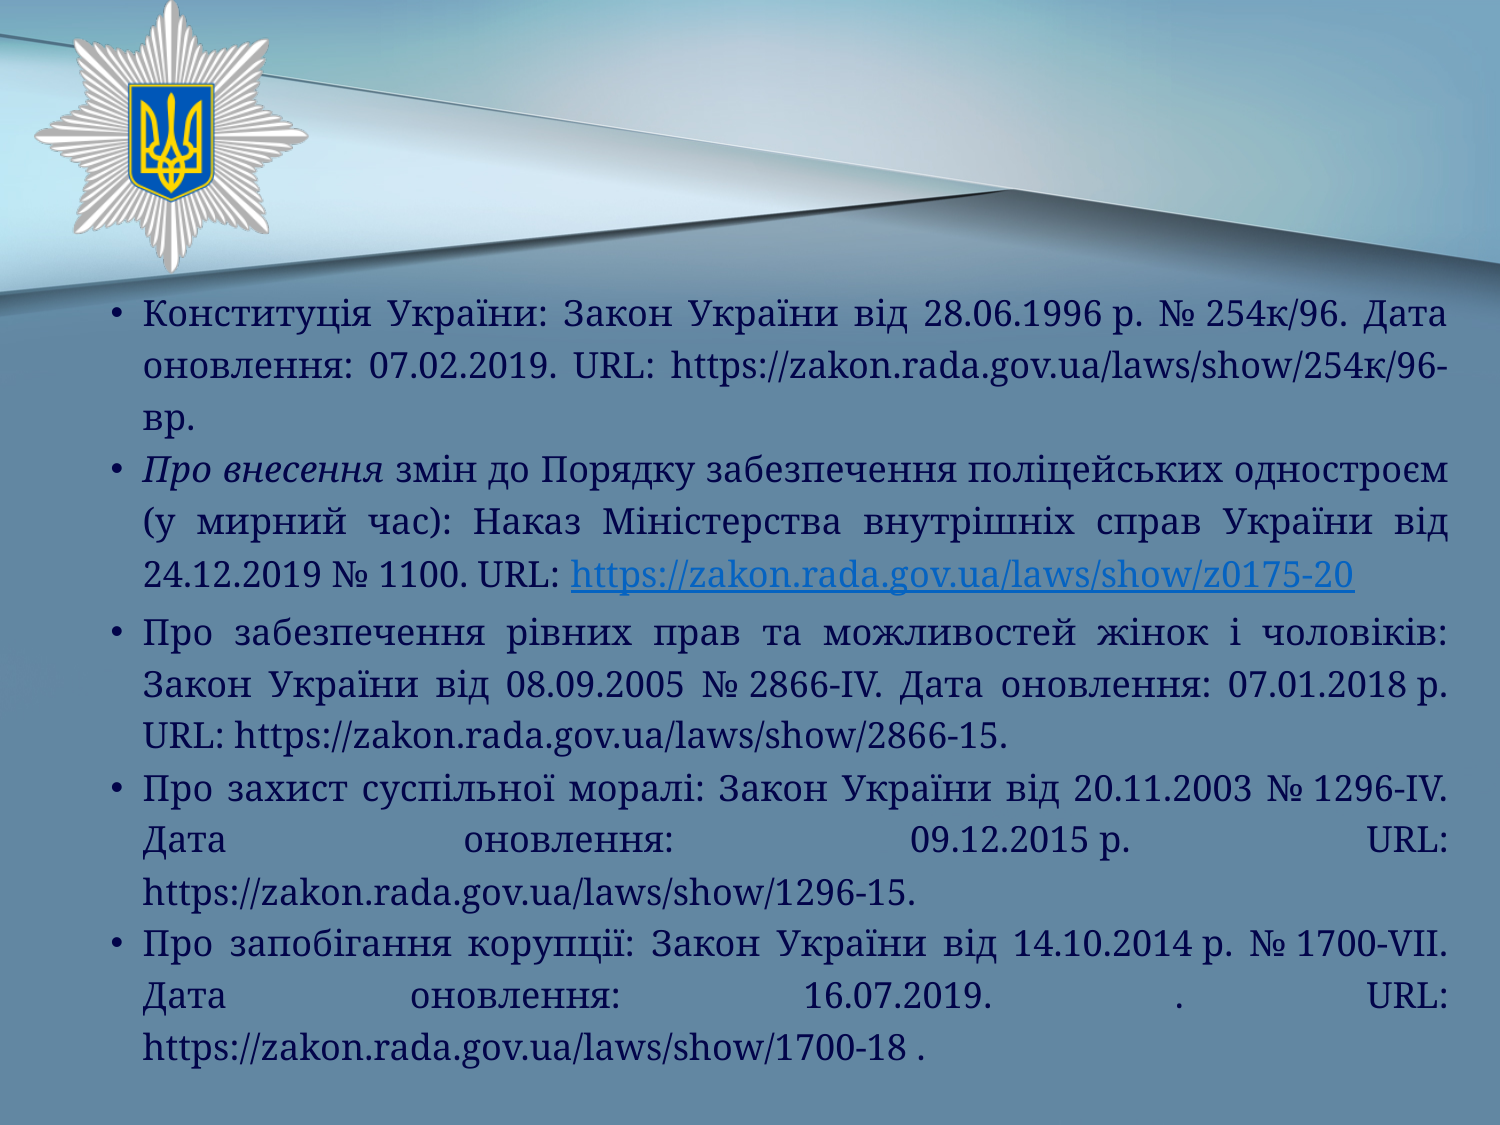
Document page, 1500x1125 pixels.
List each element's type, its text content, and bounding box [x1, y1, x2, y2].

picture [0, 0, 1500, 1125]
list Конституція України: Закон України від 28.06.1996 р. № 254к/96. Дата оновлення: 07.02.2019. URL: https://zakon.rada.gov.ua/laws/show/254к/96-вр. Про внесення змін до Порядку забезпечення поліцейських одностроєм (у мирний час): Наказ Міністерства внутрішніх справ України від 24.12.2019 № 1100. URL: https://zakon.rada.gov.ua/laws/show/z0175-20 Про забезпечення рівних прав та можливостей жінок і чоловіків: Закон України від 08.09.2005 № 2866-IV. Дата оновлення: 07.01.2018 р. URL: https://zakon.rada.gov.ua/laws/show/2866-15. Про захист суспільної моралі: Закон України від 20.11.2003 № 1296-IV. Дата оновлення: 09.12.2015 р. URL: https://zakon.rada.gov.ua/laws/show/1296-15. Про запобігання корупції: Закон України від 14.10.2014 р. № 1700-VII. Дата оновлення: 16.07.2019. . URL: https://zakon.rada.gov.ua/laws/show/1700-18 . [95, 273, 1466, 1125]
